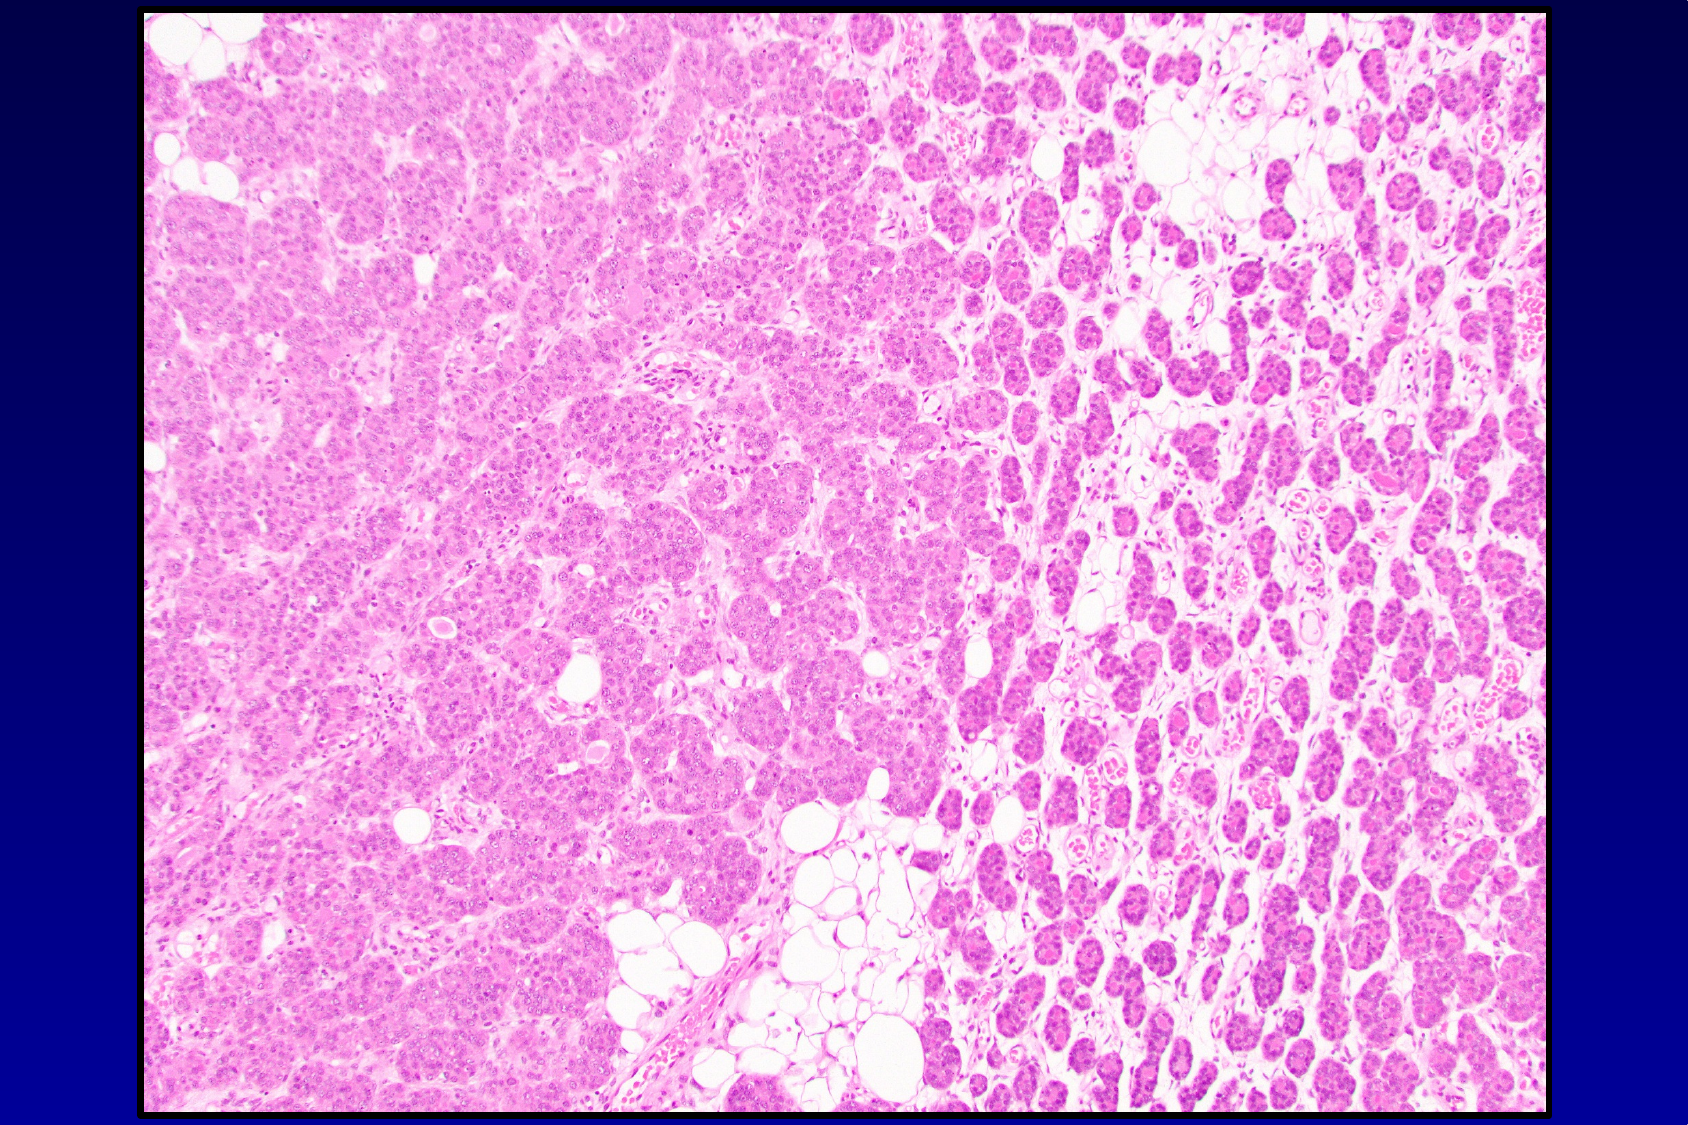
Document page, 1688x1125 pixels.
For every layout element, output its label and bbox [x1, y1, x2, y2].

picture [143, 12, 1547, 1113]
